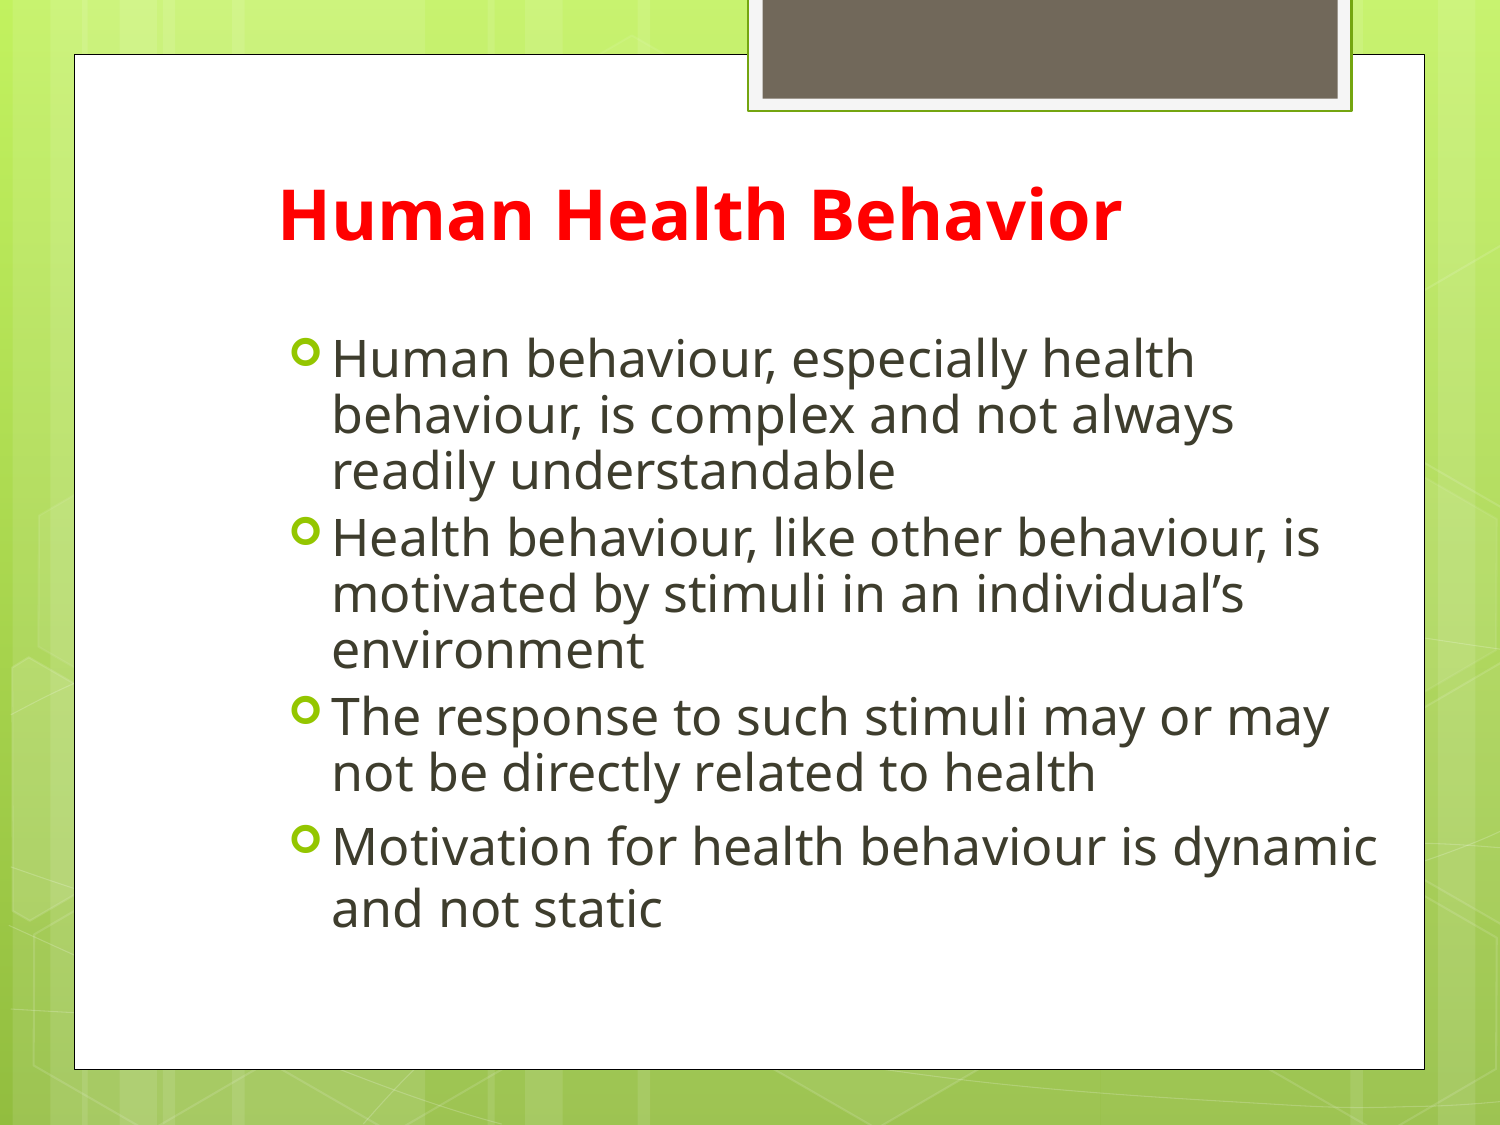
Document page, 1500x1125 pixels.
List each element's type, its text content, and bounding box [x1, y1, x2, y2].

title Human Health Behavior [262, 162, 1413, 263]
list Human behaviour, especially health behaviour, is complex and not always readily understandable Health behaviour, like other behaviour, is motivated by stimuli in an individual’s environment The response to such stimuli may or may not be directly related to health Motivation for health behaviour is dynamic and not static [262, 324, 1413, 950]
